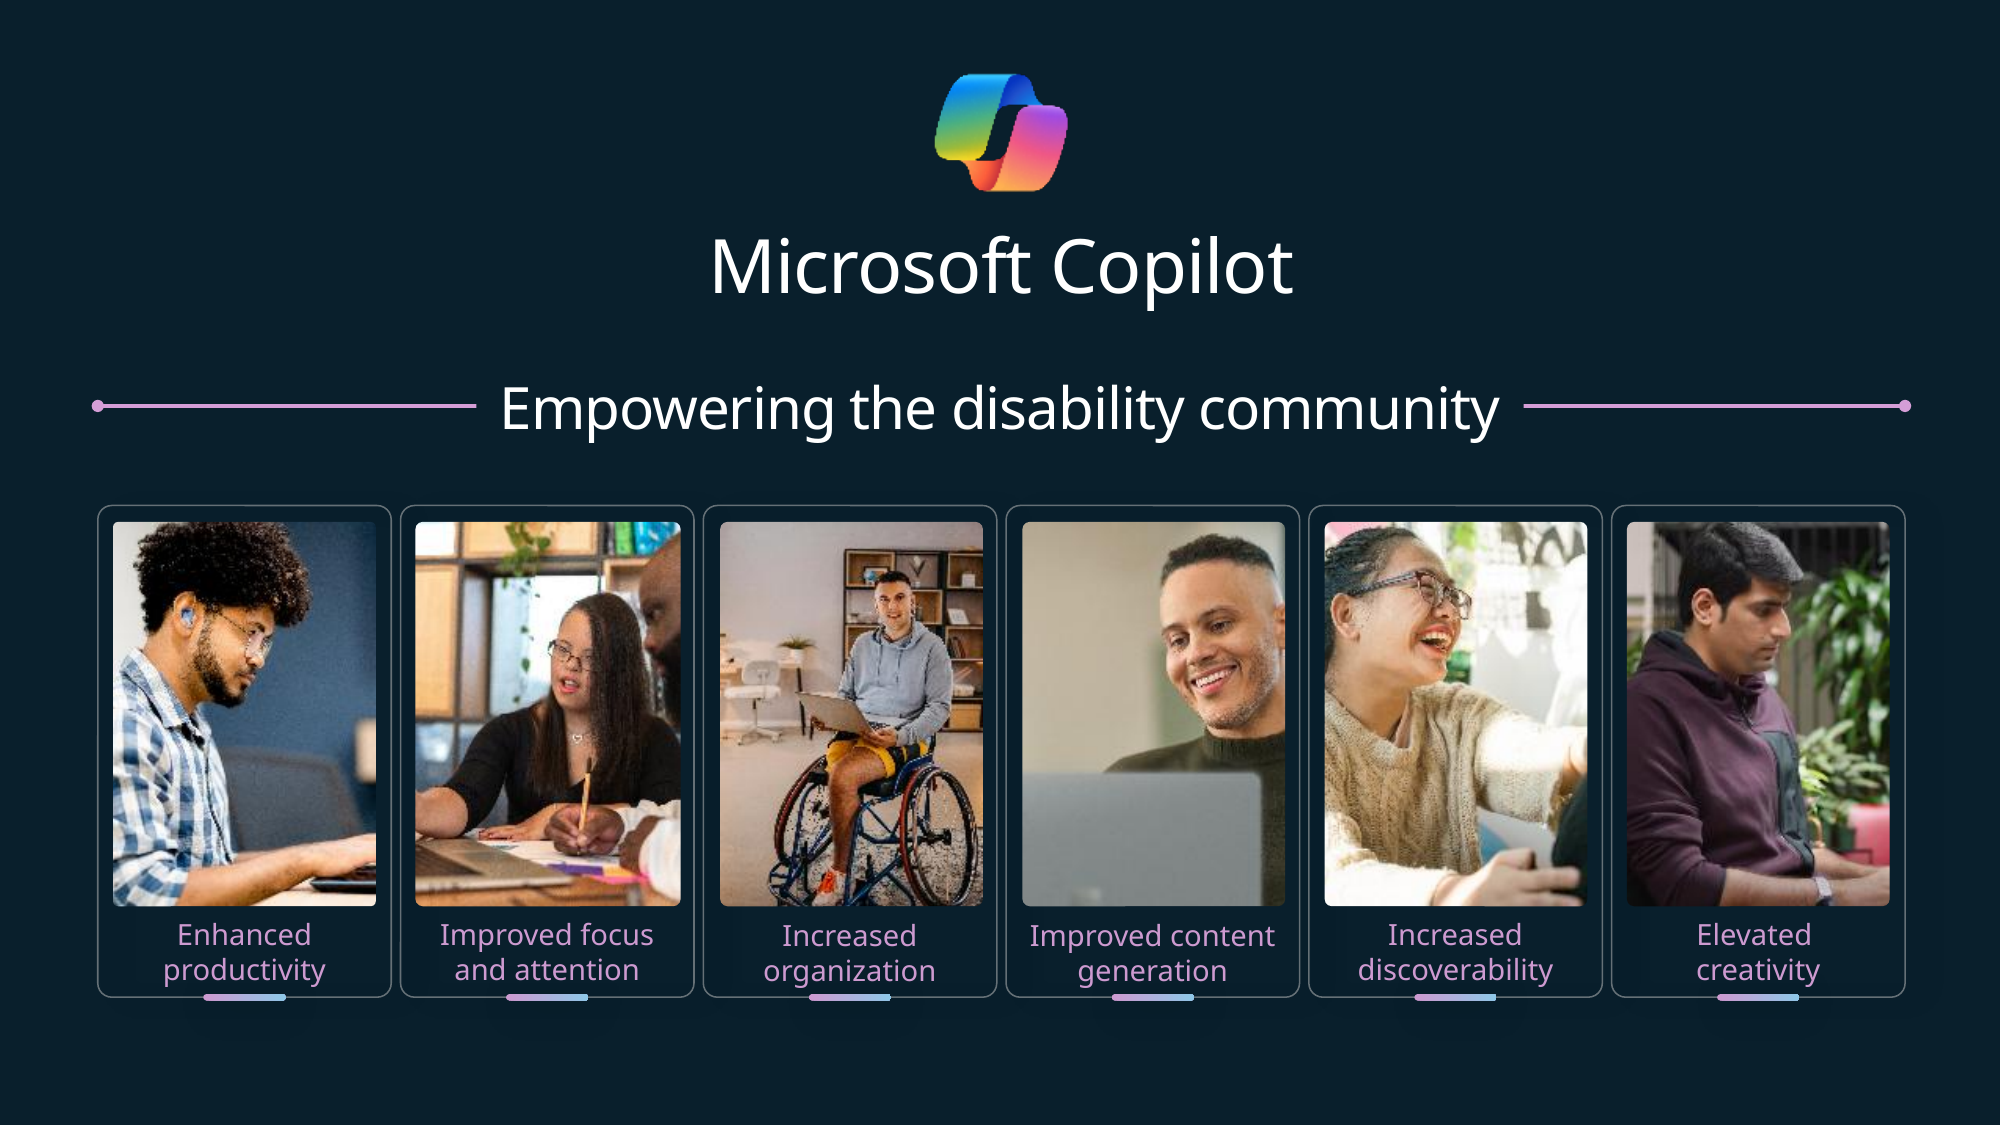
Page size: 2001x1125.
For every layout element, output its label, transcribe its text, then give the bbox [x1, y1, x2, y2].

picture [719, 521, 984, 907]
picture [415, 521, 681, 907]
picture [929, 61, 1074, 205]
picture [1324, 521, 1588, 907]
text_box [1005, 505, 1300, 1001]
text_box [1308, 505, 1603, 1001]
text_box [1611, 505, 1906, 1001]
text_box Empowering the disability community [476, 335, 1524, 405]
text_box Empowering the disability community [476, 407, 1524, 477]
picture [1022, 521, 1286, 907]
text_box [703, 505, 997, 1001]
picture [1626, 521, 1890, 907]
picture [112, 521, 377, 907]
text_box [97, 505, 392, 1001]
title Microsoft Copilot [97, 218, 1906, 310]
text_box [400, 505, 695, 1001]
